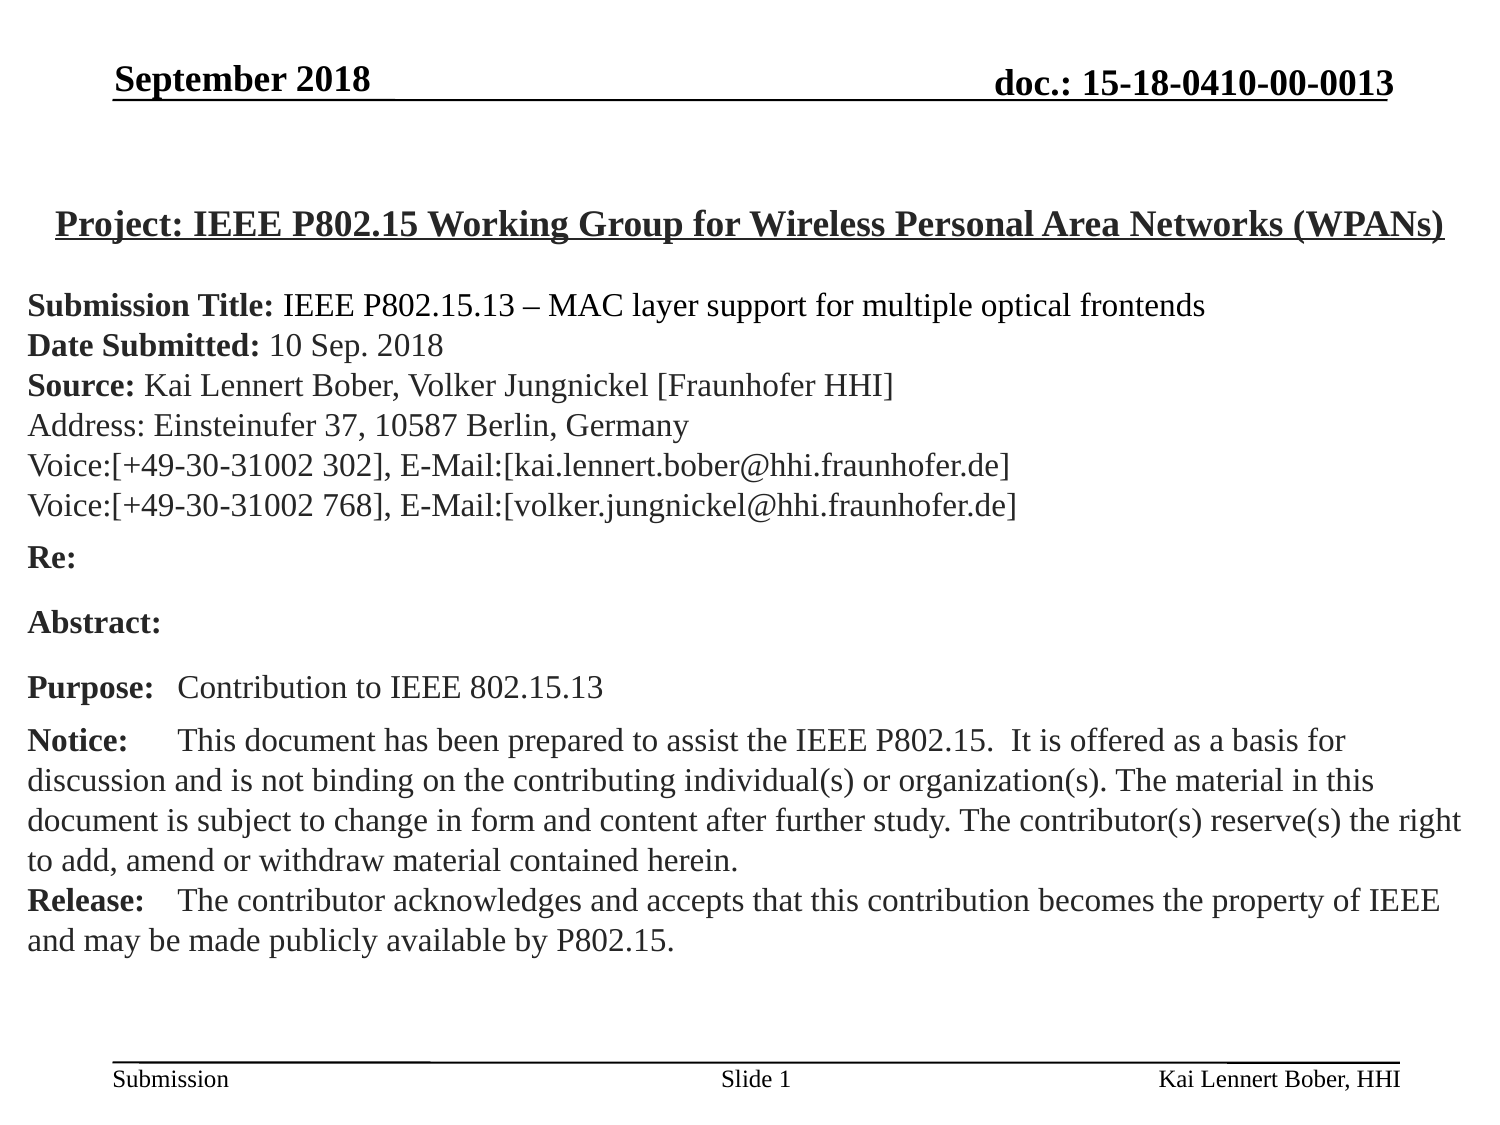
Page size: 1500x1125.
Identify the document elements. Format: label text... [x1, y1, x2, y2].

footer Kai Lennert Bober, HHI [878, 1061, 1402, 1093]
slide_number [114, 54, 423, 100]
slide_number Slide 1 [712, 1061, 800, 1123]
text_box Project: IEEE P802.15 Working Group for Wireless Personal Area Networks (WPANs) Submission Title: IEEE P802.15.13 – MAC layer support for multiple optical frontends Date Submitted: 10 Sep. 2018 Source: Kai Lennert Bober, Volker Jungnickel [Fraunhofer HHI] Address: Einsteinufer 37, 10587 Berlin, Germany Voice:[+49-30-31002 302], E-Mail:[kai.lennert.bober@hhi.fraunhofer.de] Voice:[+49-30-31002 768], E-Mail:[volker.jungnickel@hhi.fraunhofer.de] Re: Abstract: Purpose: Contribution to IEEE 802.15.13 Notice: This document has been prepared to assist the IEEE P802.15. It is offered as a basis for discussion and is not binding on the contributing individual(s) or organization(s). The material in this document is subject to change in form and content after further study. The contributor(s) reserve(s) the right to add, amend or withdraw material contained herein. Release: The contributor acknowledges and accepts that this contribution becomes the property of IEEE and may be made publicly available by P802.15. [12, 191, 1488, 965]
